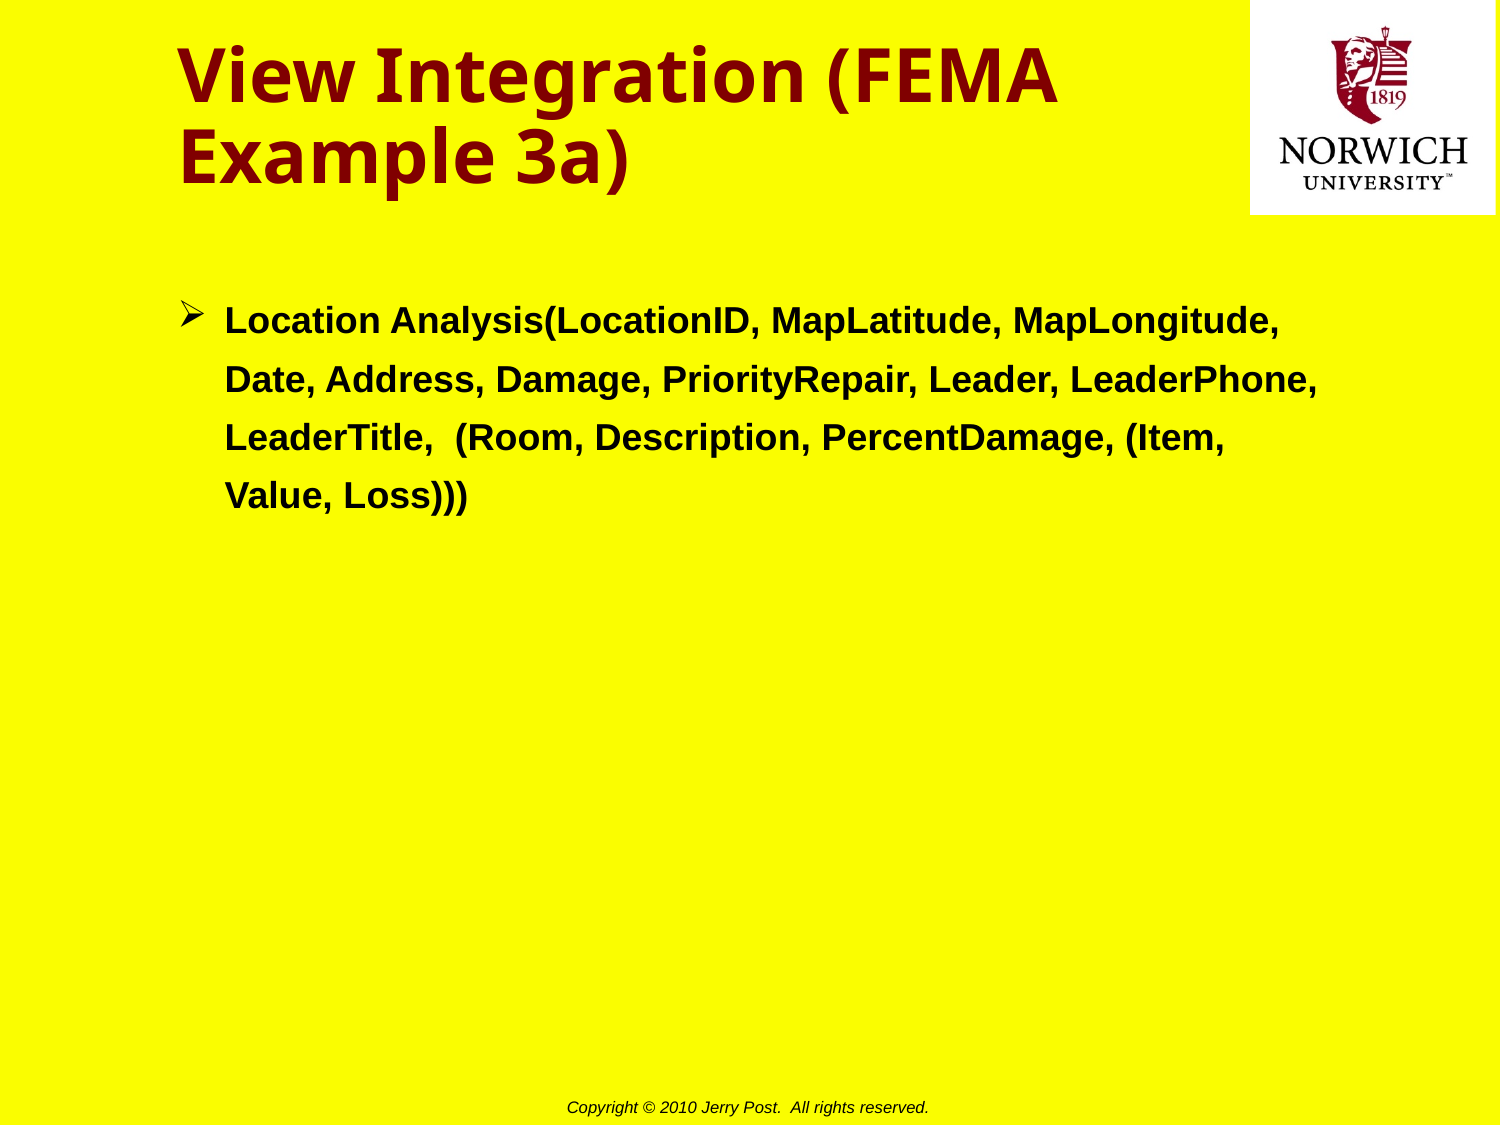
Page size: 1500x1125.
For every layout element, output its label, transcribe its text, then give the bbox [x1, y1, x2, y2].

title View Integration (FEMA Example 3a) [161, 24, 1339, 213]
list Location Analysis(LocationID, MapLatitude, MapLongitude, Date, Address, Damage, PriorityRepair, Leader, LeaderPhone, LeaderTitle, (Room, Description, PercentDamage, (Item, Value, Loss))) [161, 274, 1339, 1039]
picture [1250, 0, 1496, 215]
